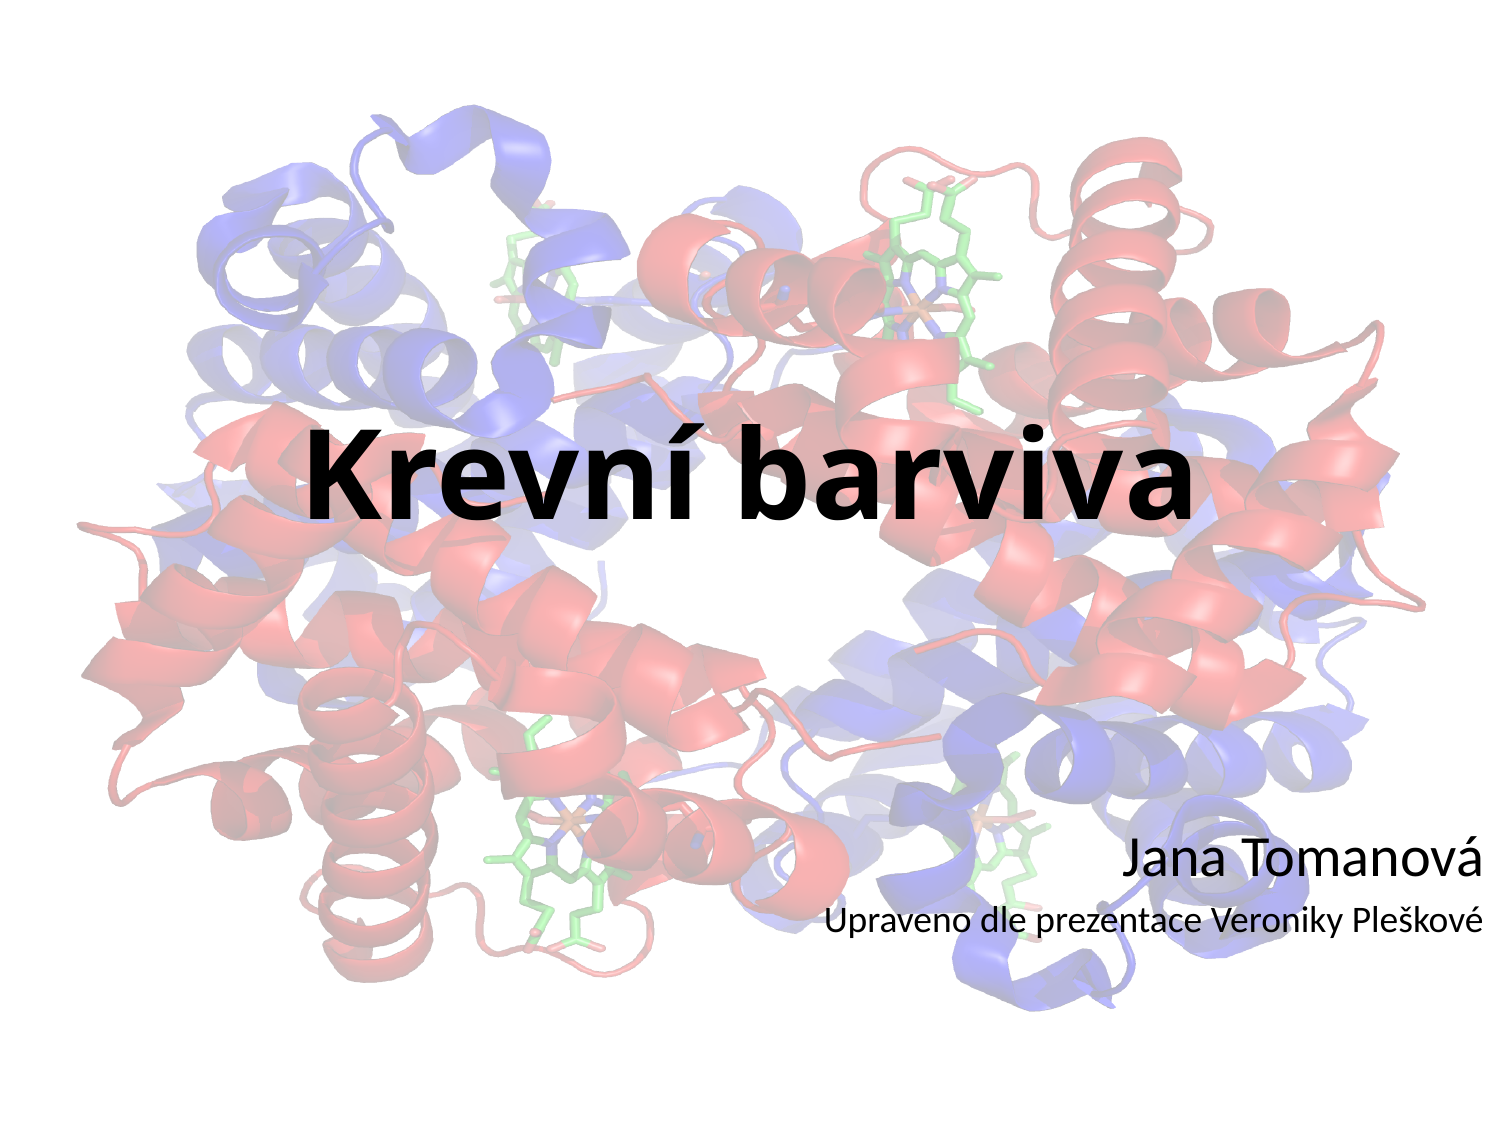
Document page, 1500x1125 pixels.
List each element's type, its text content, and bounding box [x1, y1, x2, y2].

title Krevní barviva [112, 349, 1388, 591]
subtitle Jana Tomanová Upraveno dle prezentace Veroniky Pleškové [449, 810, 1500, 1098]
